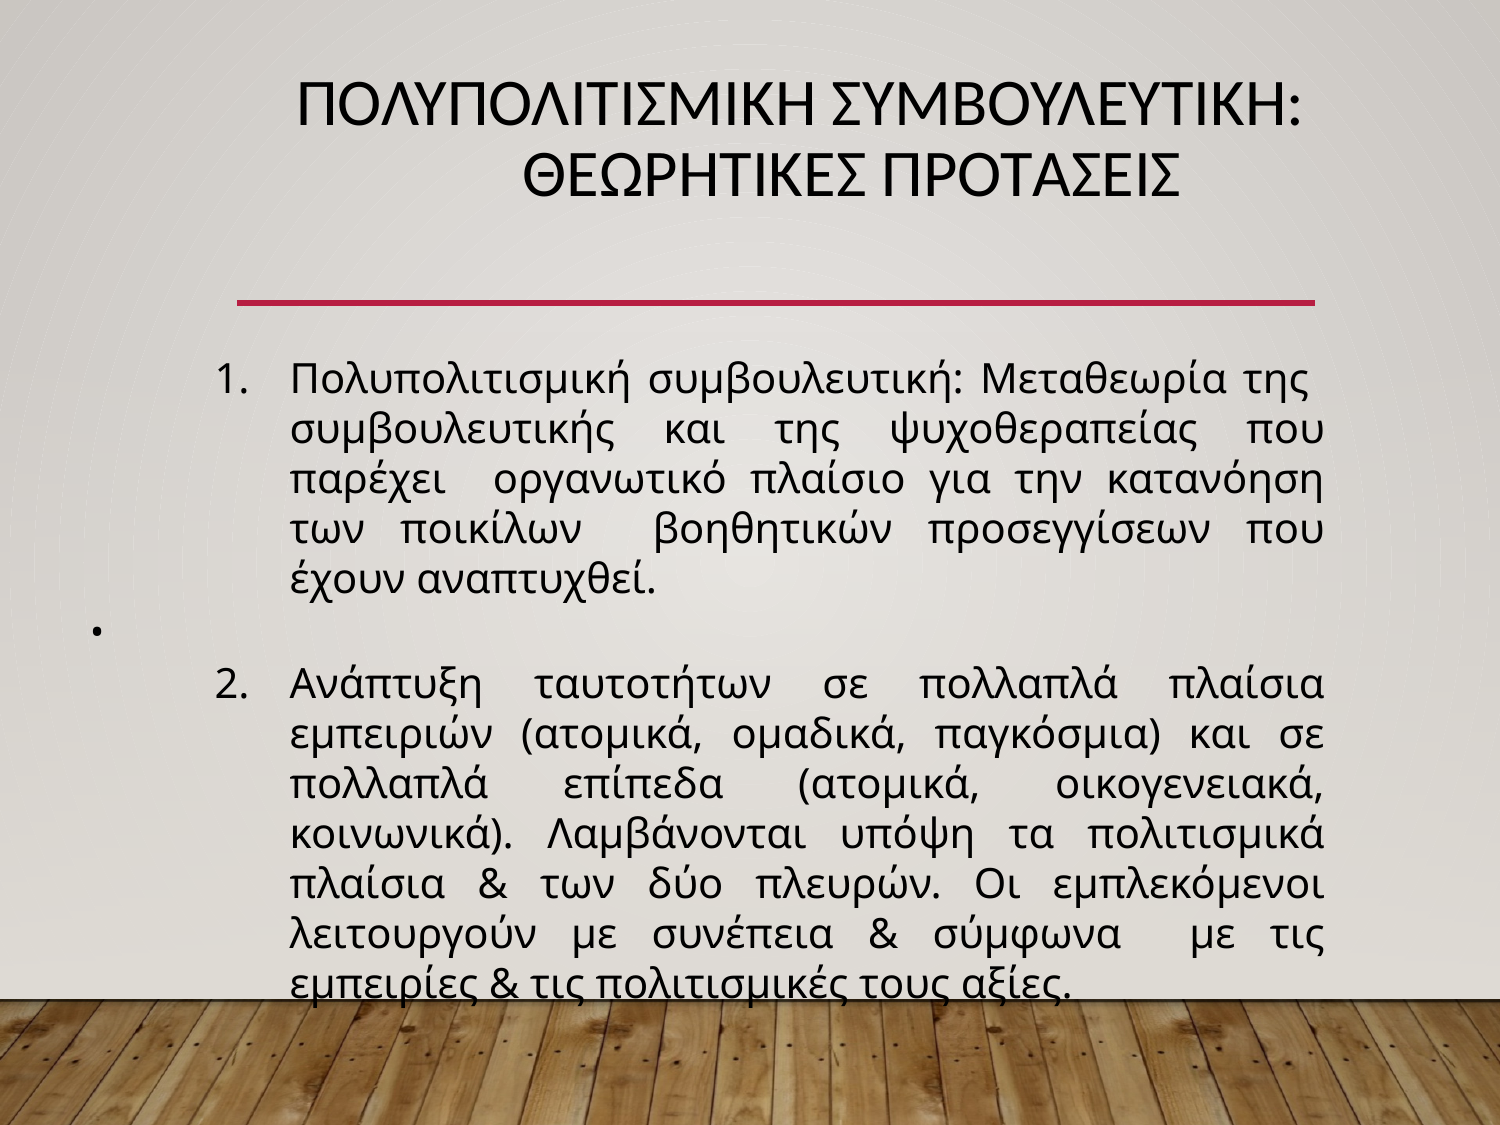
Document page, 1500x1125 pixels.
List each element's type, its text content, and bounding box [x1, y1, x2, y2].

title Πολυπολιτισμικη συμβουλευτικη: Θεωρητικες προτασεις [87, 51, 1352, 225]
text_box • [87, 605, 106, 653]
picture [0, 999, 1500, 1125]
text_box Πολυπολιτισμική συμβουλευτική: Μεταθεωρία της συμβουλευτικής και της ψυχοθεραπείας που παρέχει οργανωτικό πλαίσιο για την κατανόηση των ποικίλων βοηθητικών προσεγγίσεων που έχουν αναπτυχθεί. Ανάπτυξη ταυτοτήτων σε πολλαπλά πλαίσια εμπειριών (ατομικά, ομαδικά, παγκόσμια) και σε πολλαπλά επίπεδα (ατομικά, οικογενειακά, κοινωνικά). Λαμβάνονται υπόψη τα πολιτισμικά πλαίσια & των δύο πλευρών. Οι εμπλεκόμενοι λειτουργούν με συνέπεια & σύμφωνα με τις εμπειρίες & τις πολιτισμικές τους αξίες. [212, 350, 1325, 1069]
